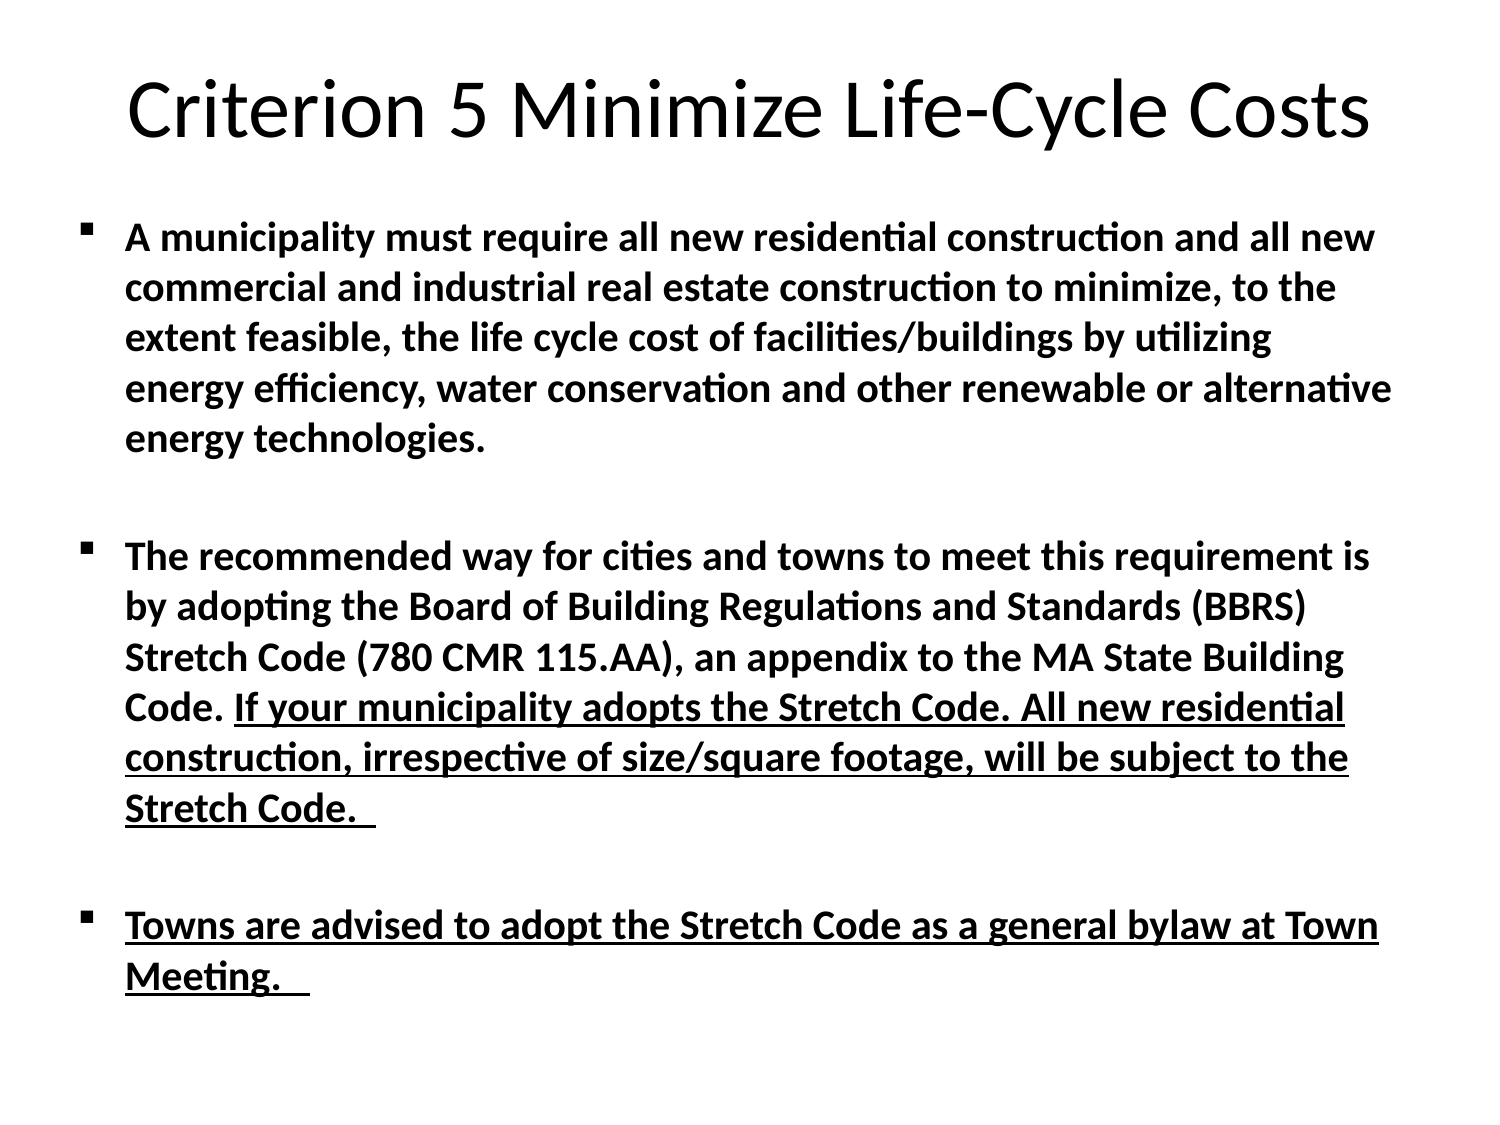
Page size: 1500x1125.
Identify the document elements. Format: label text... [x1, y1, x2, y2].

title Criterion 5 Minimize Life-Cycle Costs [75, 45, 1425, 163]
list A municipality must require all new residential construction and all new commercial and industrial real estate construction to minimize, to the extent feasible, the life cycle cost of facilities/buildings by utilizing energy efficiency, water conservation and other renewable or alternative energy technologies. The recommended way for cities and towns to meet this requirement is by adopting the Board of Building Regulations and Standards (BBRS) Stretch Code (780 CMR 115.AA), an appendix to the MA State Building Code. If your municipality adopts the Stretch Code. All new residential construction, irrespective of size/square footage, will be subject to the Stretch Code. Towns are advised to adopt the Stretch Code as a general bylaw at Town Meeting. [62, 137, 1413, 1088]
